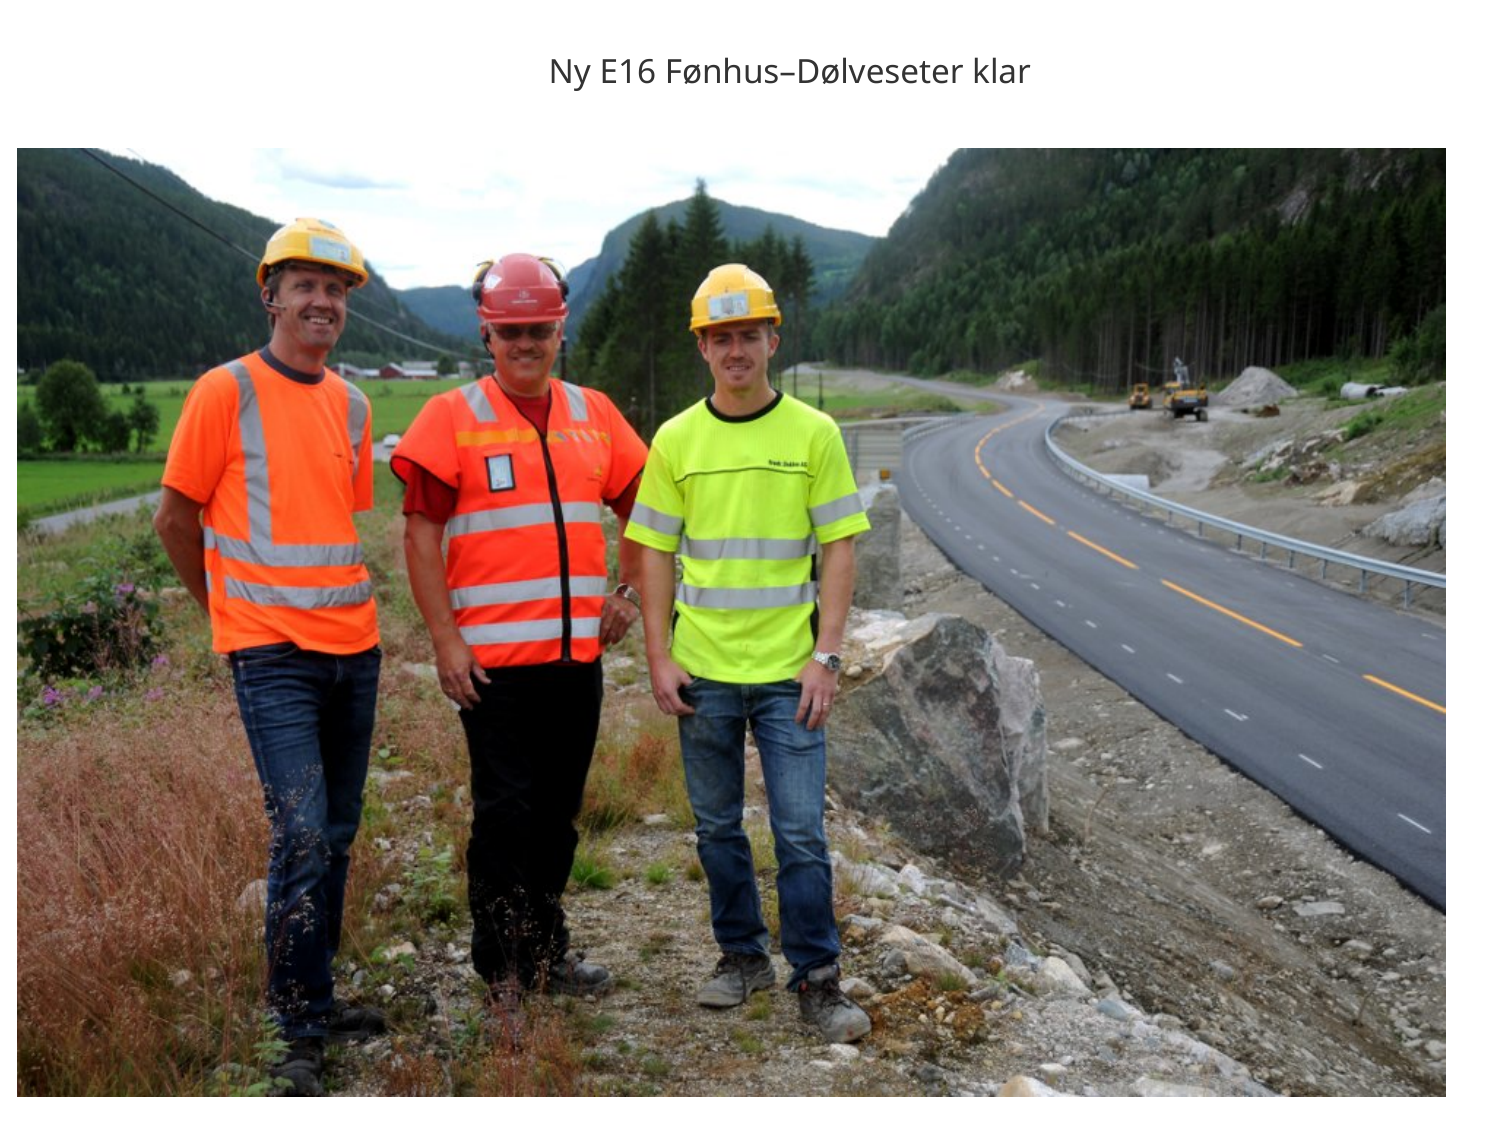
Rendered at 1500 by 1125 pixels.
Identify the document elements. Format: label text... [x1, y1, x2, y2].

text_box Ny veg: Lage Bakken (midten) i Statens vegvesen er veldig nøgd med arbeidet Brødrene Dokken AS har gjort med den nye E16-parsellen forbi Briskebyen. Her saman med Jan Dokken (t.v.) og Kenneth Dokken. FOTO: TONY ANDRÉ STRANDE Ny E16 Fønhus–Dølveseter klar [548, 20, 1500, 136]
picture [17, 148, 1446, 1097]
